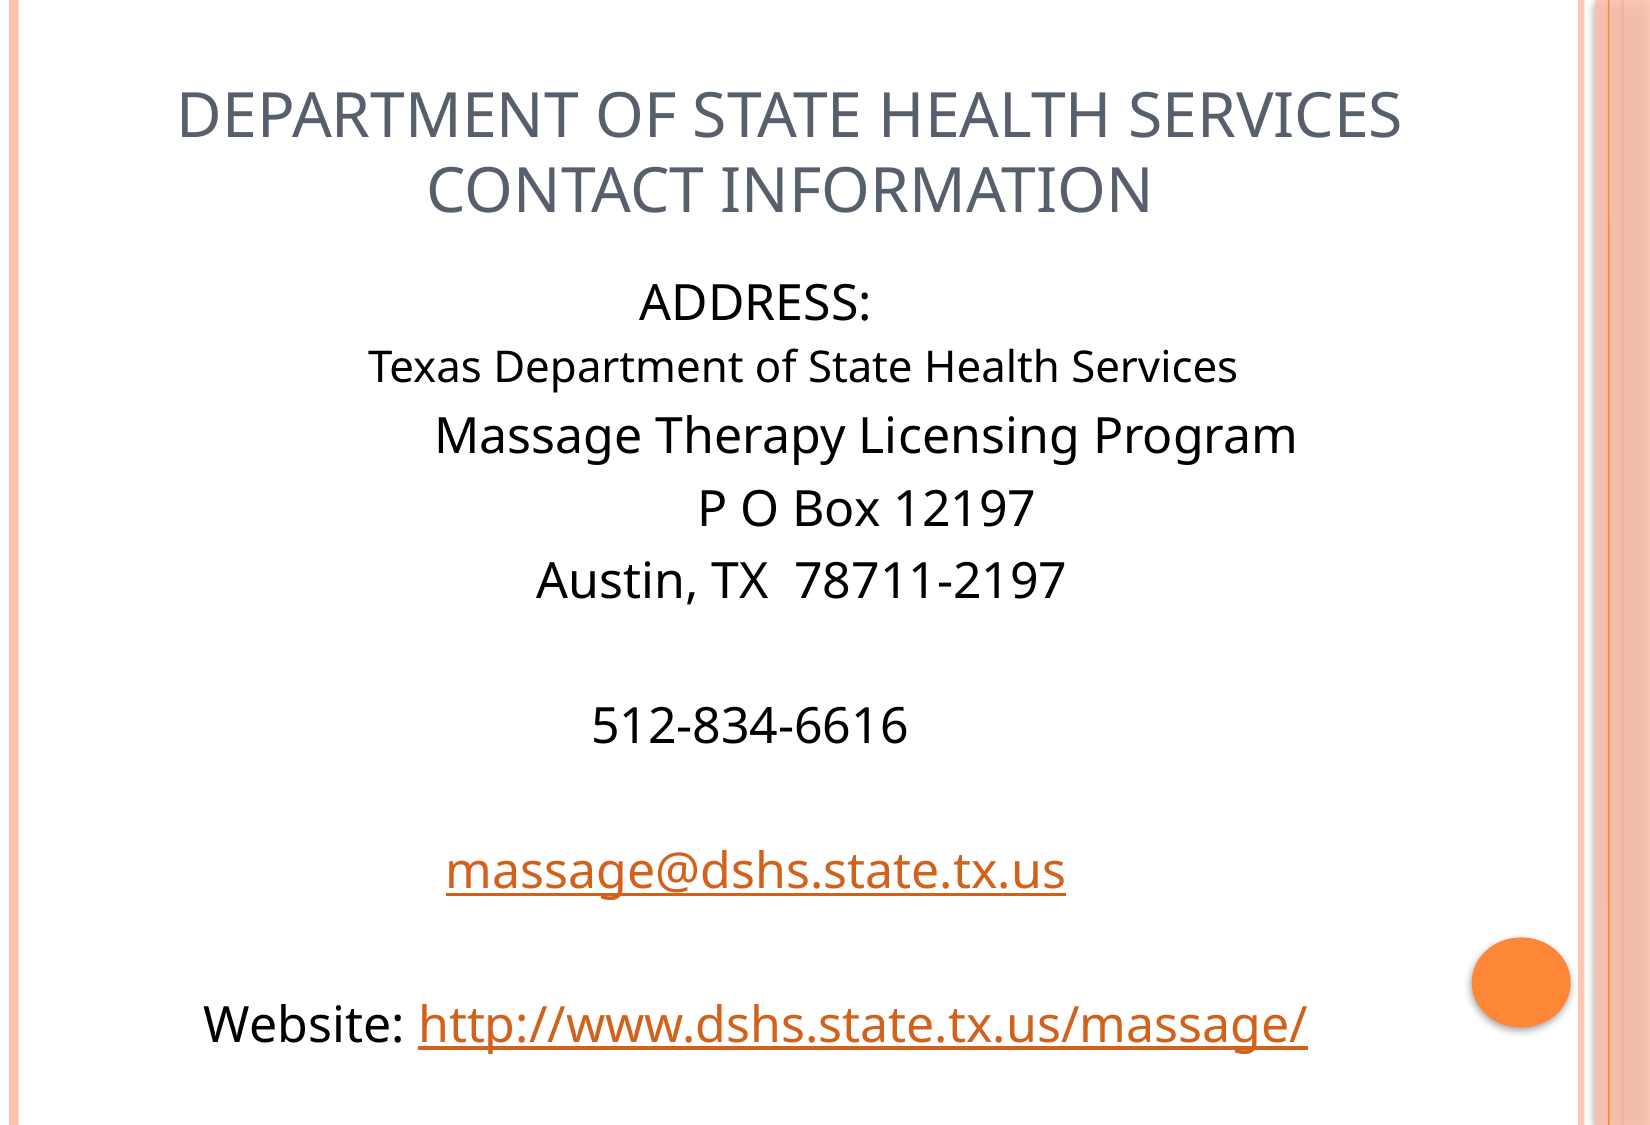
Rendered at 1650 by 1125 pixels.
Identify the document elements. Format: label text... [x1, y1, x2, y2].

title Department of State Health Services Contact information [82, 45, 1499, 233]
list ADDRESS: Texas Department of State Health Services Massage Therapy Licensing Program P O Box 12197 Austin, TX 78711-2197 512-834-6616 massage@dshs.state.tx.us Website: http://www.dshs.state.tx.us/massage/ [82, 262, 1430, 1062]
